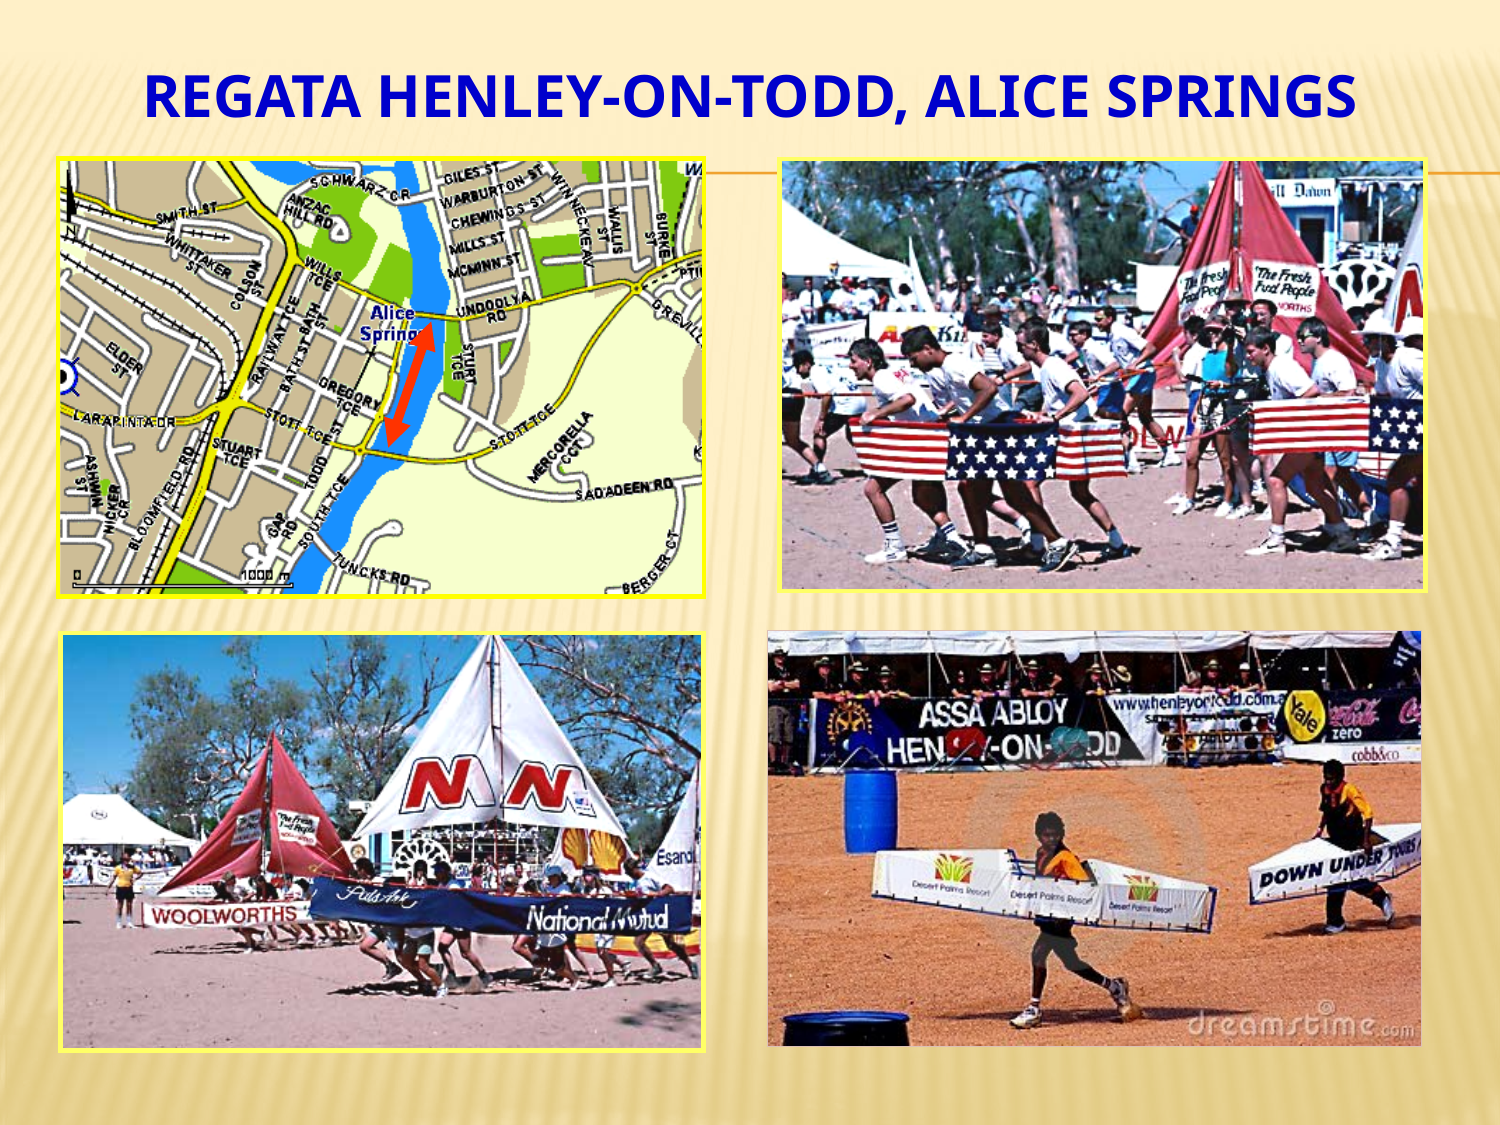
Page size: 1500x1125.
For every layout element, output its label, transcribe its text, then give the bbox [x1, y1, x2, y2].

title REGATA HENLEY-ON-TODD, ALICE SPRINGS [75, 45, 1425, 142]
picture [62, 635, 702, 1049]
picture [60, 160, 703, 595]
picture [781, 161, 1424, 589]
picture [766, 630, 1422, 1047]
